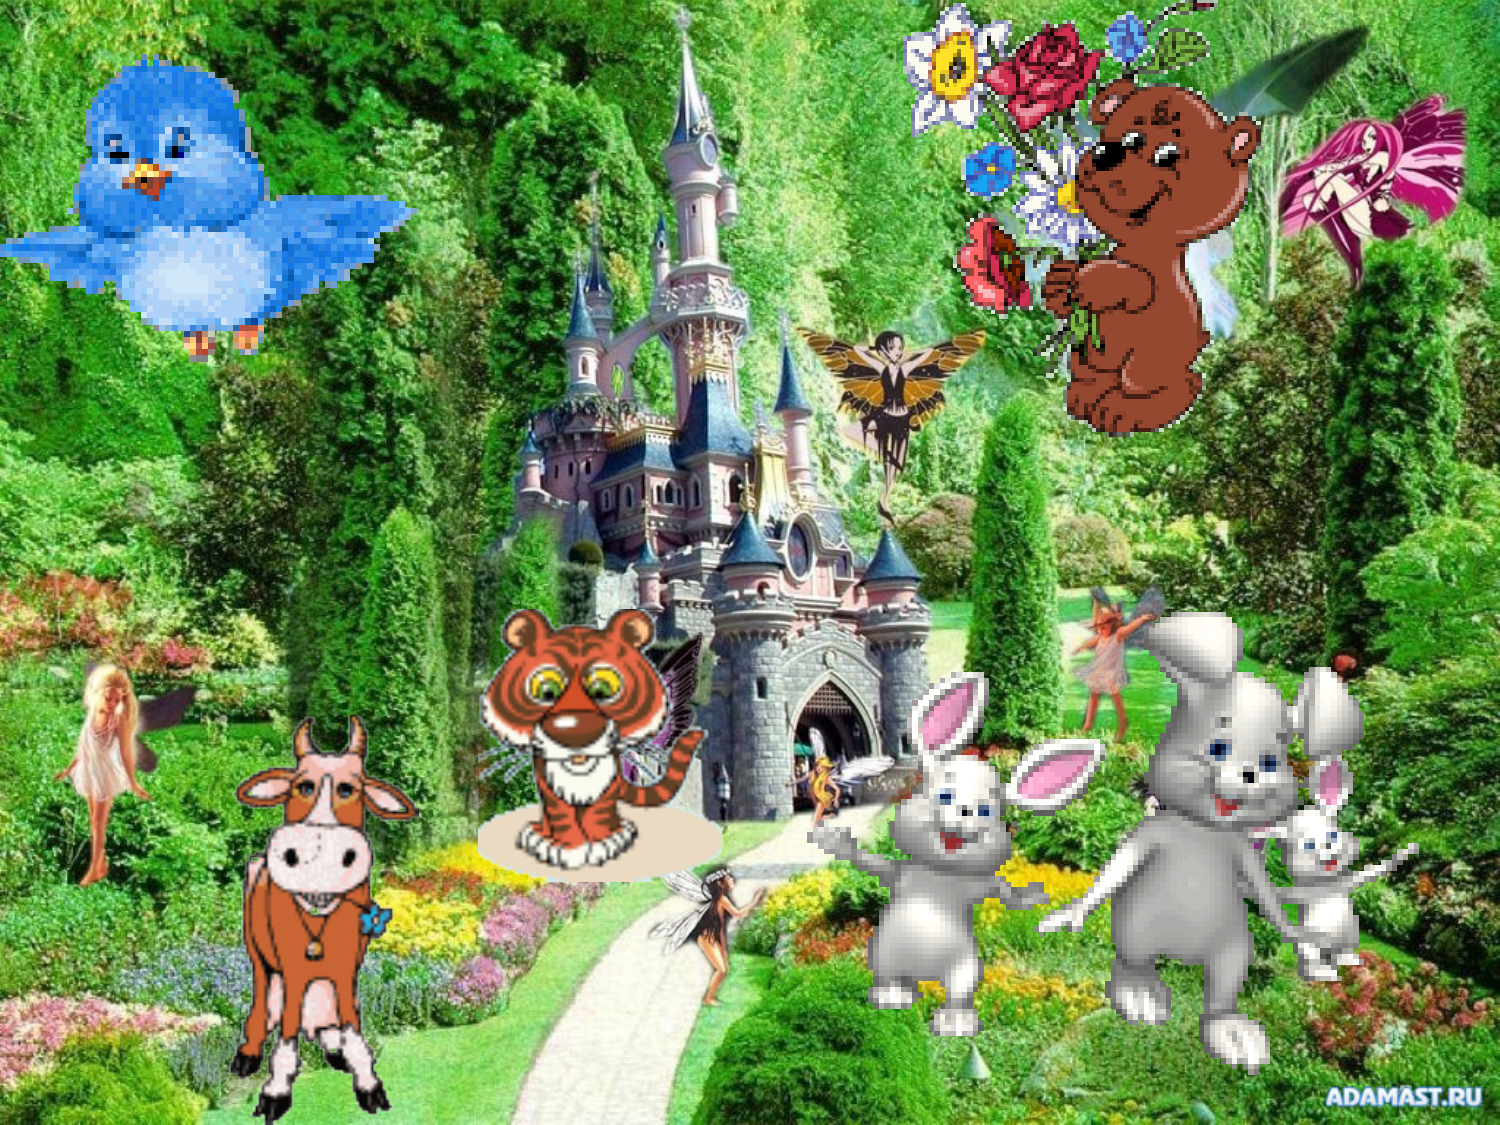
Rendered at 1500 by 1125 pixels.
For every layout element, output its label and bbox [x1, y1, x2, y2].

picture [478, 469, 1475, 1125]
picture [206, 715, 420, 1125]
picture [0, 54, 431, 362]
picture [903, 0, 1261, 438]
list [0, 0, 1500, 1125]
